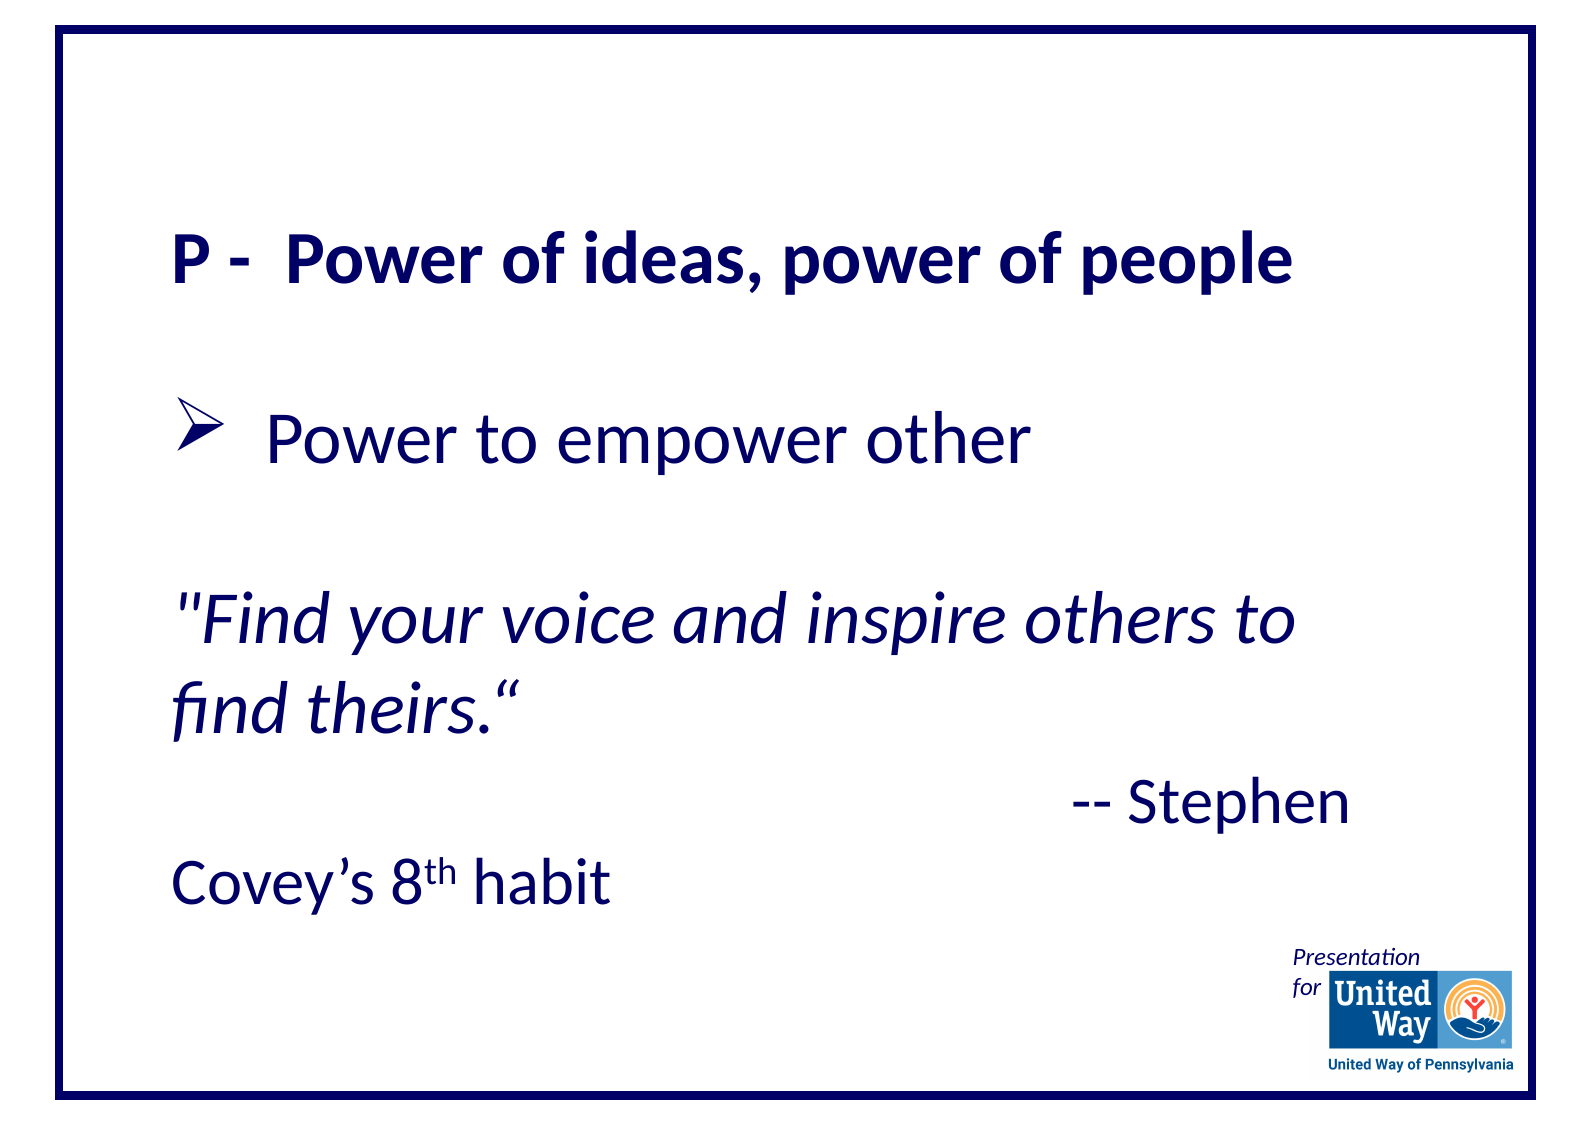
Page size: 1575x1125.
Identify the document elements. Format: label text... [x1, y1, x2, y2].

picture [1309, 961, 1528, 1079]
text_box P - Power of ideas, power of people Power to empower other "Find your voice and inspire others to find theirs.“ -- Stephen Covey’s 8th habit [157, 200, 1454, 926]
